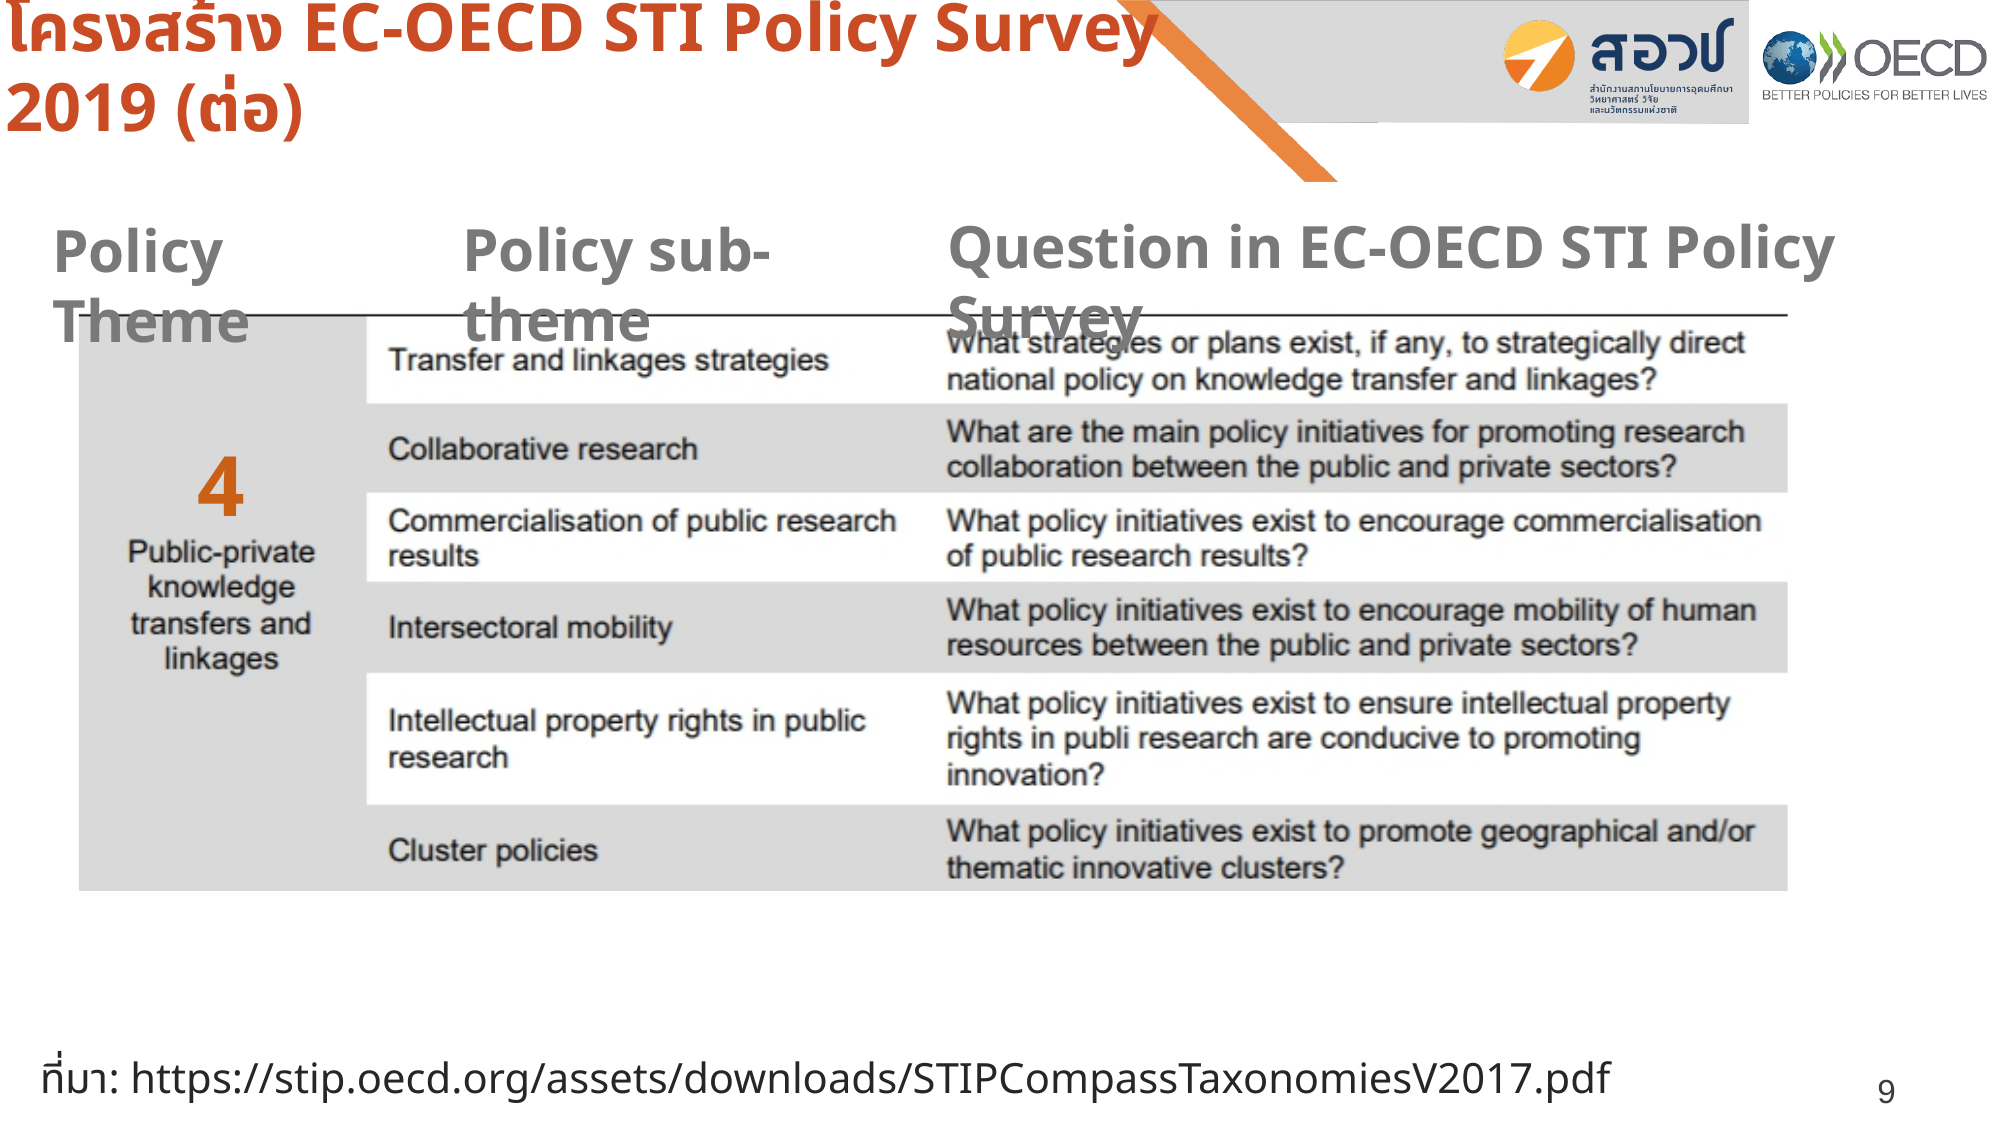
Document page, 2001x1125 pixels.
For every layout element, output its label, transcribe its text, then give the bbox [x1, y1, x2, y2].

text_box 9 [1862, 1062, 1973, 1112]
list ที่มา: https://stip.oecd.org/assets/downloads/STIPCompassTaxonomiesV2017.pdf [15, 1044, 1705, 1125]
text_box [37, 202, 1931, 294]
text_box โครงสร้าง EC-OECD STI Policy Survey 2019 (ต่อ) [0, 0, 1318, 131]
picture [1116, 0, 2000, 182]
picture [78, 307, 1788, 891]
